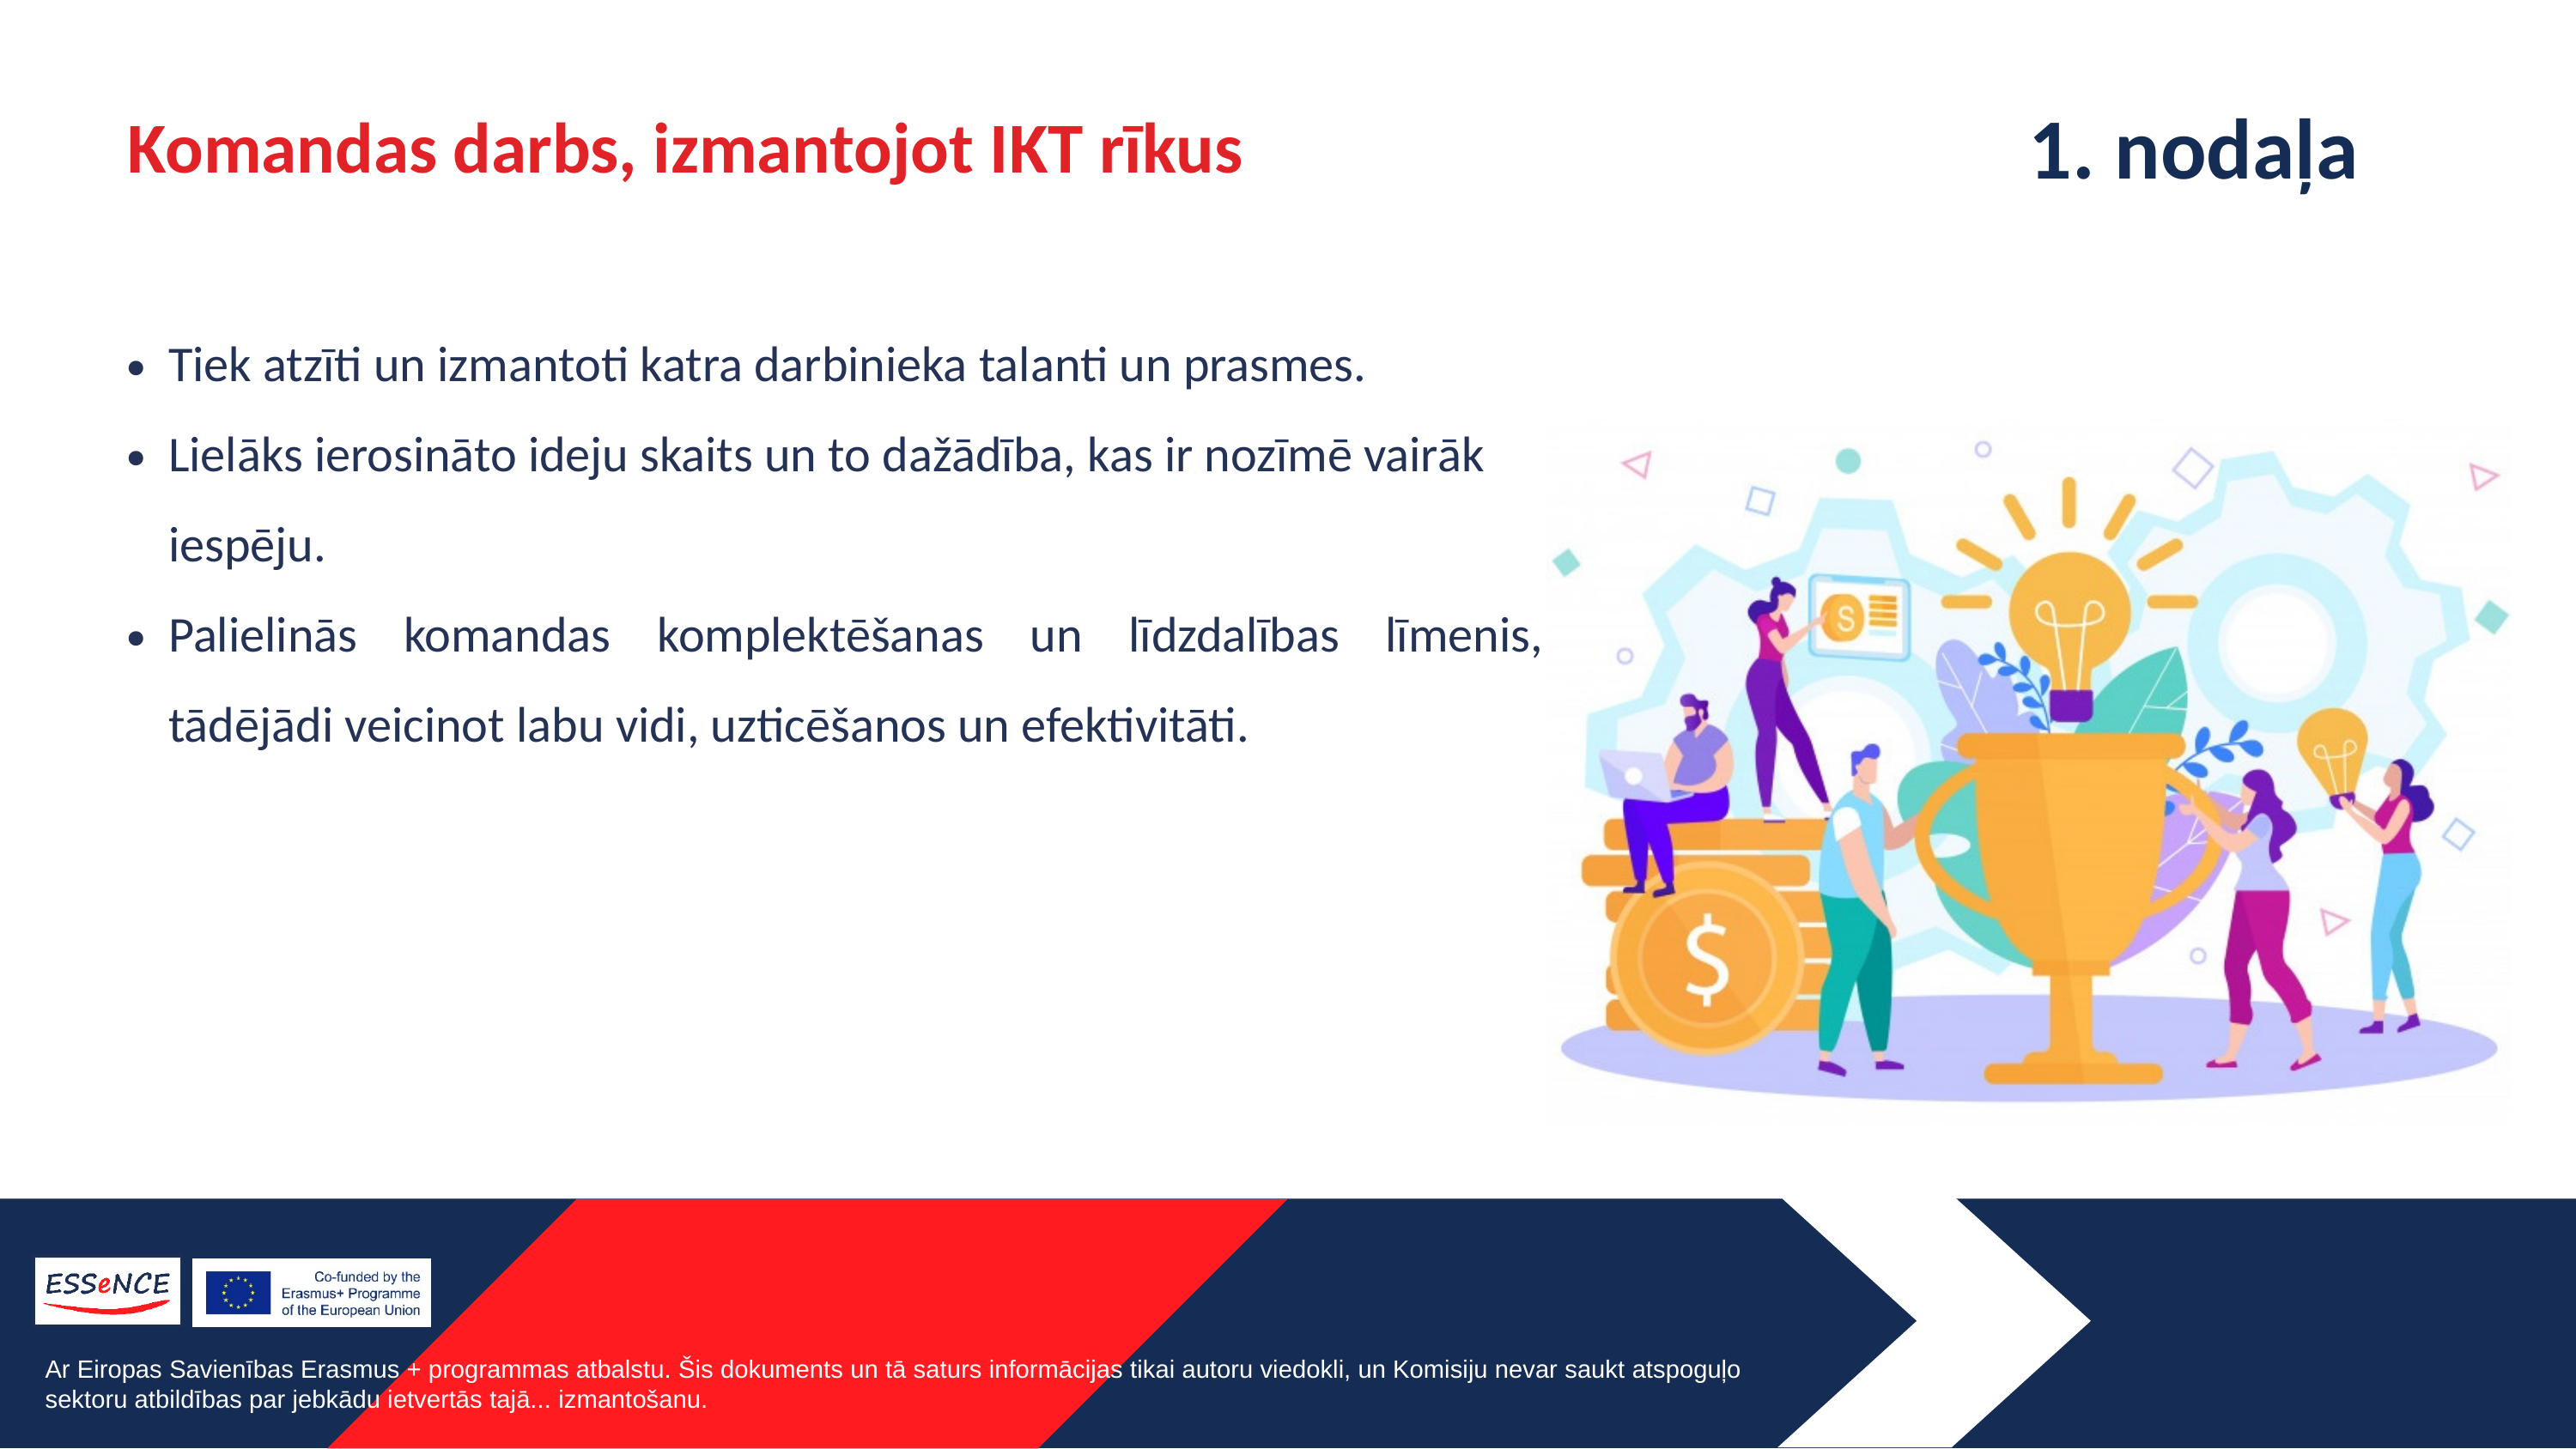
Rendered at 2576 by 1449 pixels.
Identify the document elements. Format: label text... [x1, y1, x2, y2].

picture [1546, 418, 2512, 1128]
text_box Komandas darbs, izmantojot IKT rīkus [127, 100, 1852, 188]
text_box Ar Eiropas Savienības Erasmus + programmas atbalstu. Šis dokuments un tā saturs informācijas tikai autoru viedokli, un Komisiju nevar saukt atspoguļo sektoru atbildības par jebkādu ietvertās tajā... izmantošanu. [32, 1346, 1803, 1420]
picture [32, 1254, 183, 1328]
text_box 1. nodaļa [2028, 91, 2515, 197]
picture [192, 1258, 431, 1328]
text_box Tiek atzīti un izmantoti katra darbinieka talanti un prasmes. Lielāks ierosināto ideju skaits un to dažādība, kas ir nozīmē vairāk iespēju. Palielinās komandas komplektēšanas un līdzdalības līmenis, tādējādi veicinot labu vidi, uzticēšanos un efektivitāti. [107, 294, 1557, 759]
